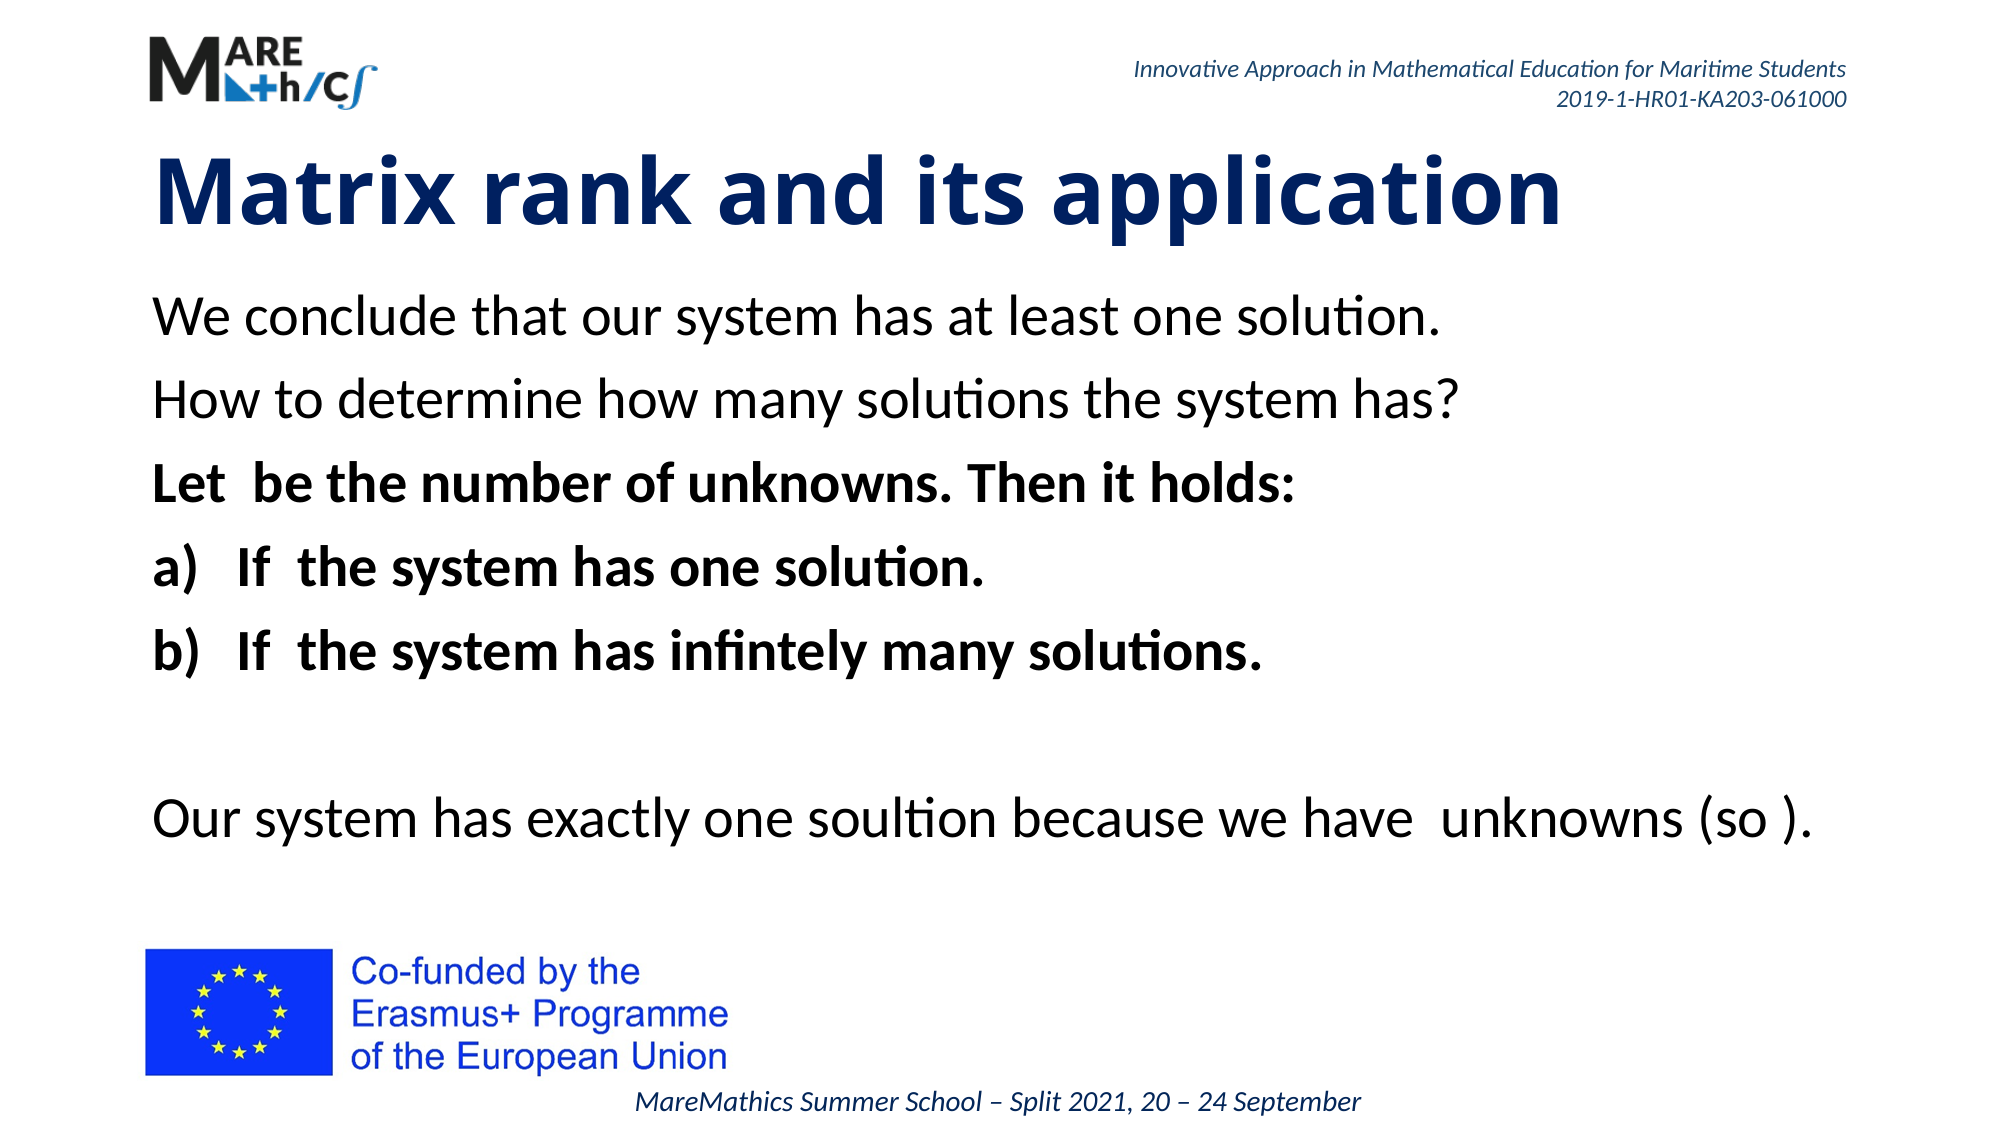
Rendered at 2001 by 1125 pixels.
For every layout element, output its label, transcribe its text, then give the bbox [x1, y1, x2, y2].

picture [149, 36, 378, 110]
picture [137, 930, 783, 1100]
title Matrix rank and its application [137, 137, 1863, 278]
